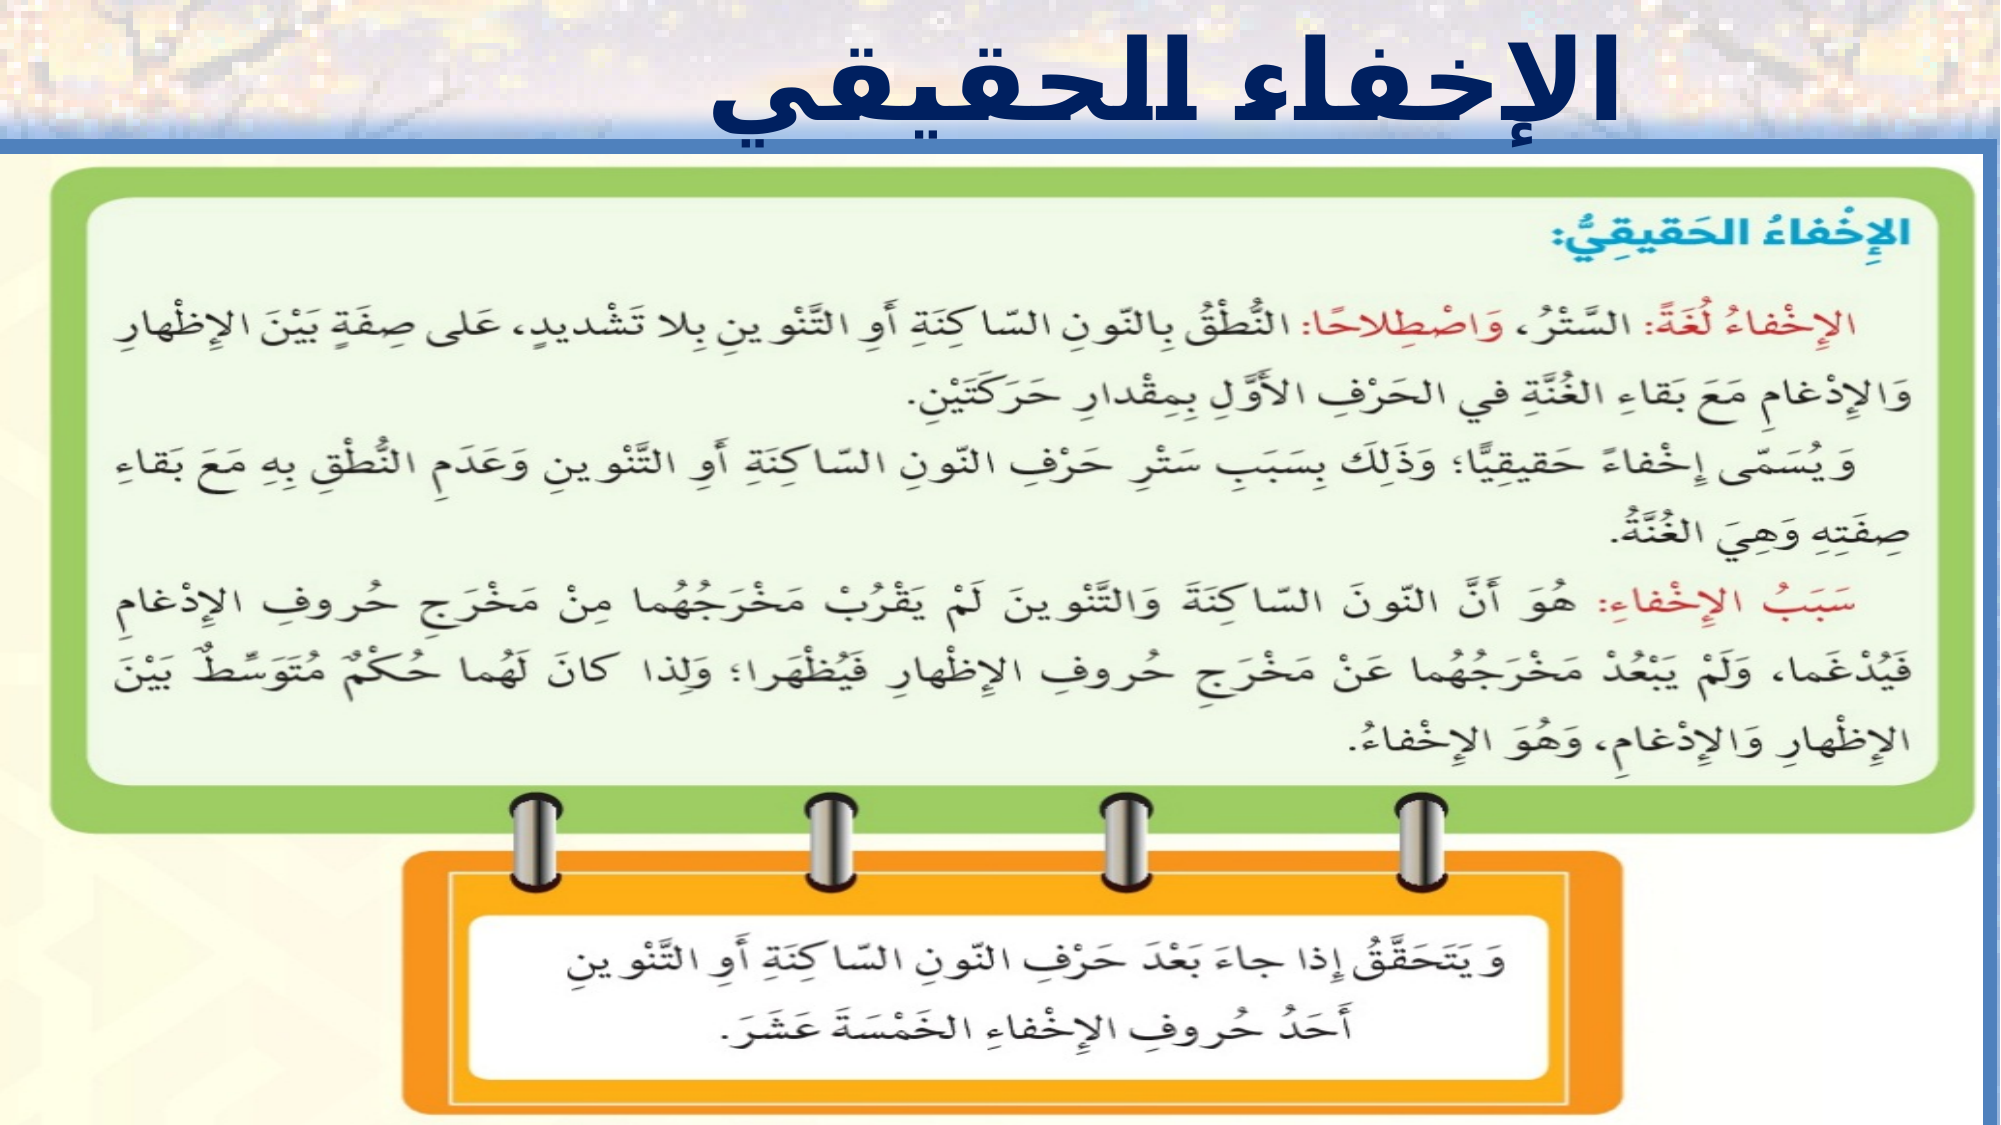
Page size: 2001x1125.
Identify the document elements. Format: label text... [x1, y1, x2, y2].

text_box الإخفاء الحقيقي [691, 0, 1643, 151]
picture [0, 153, 1983, 1125]
